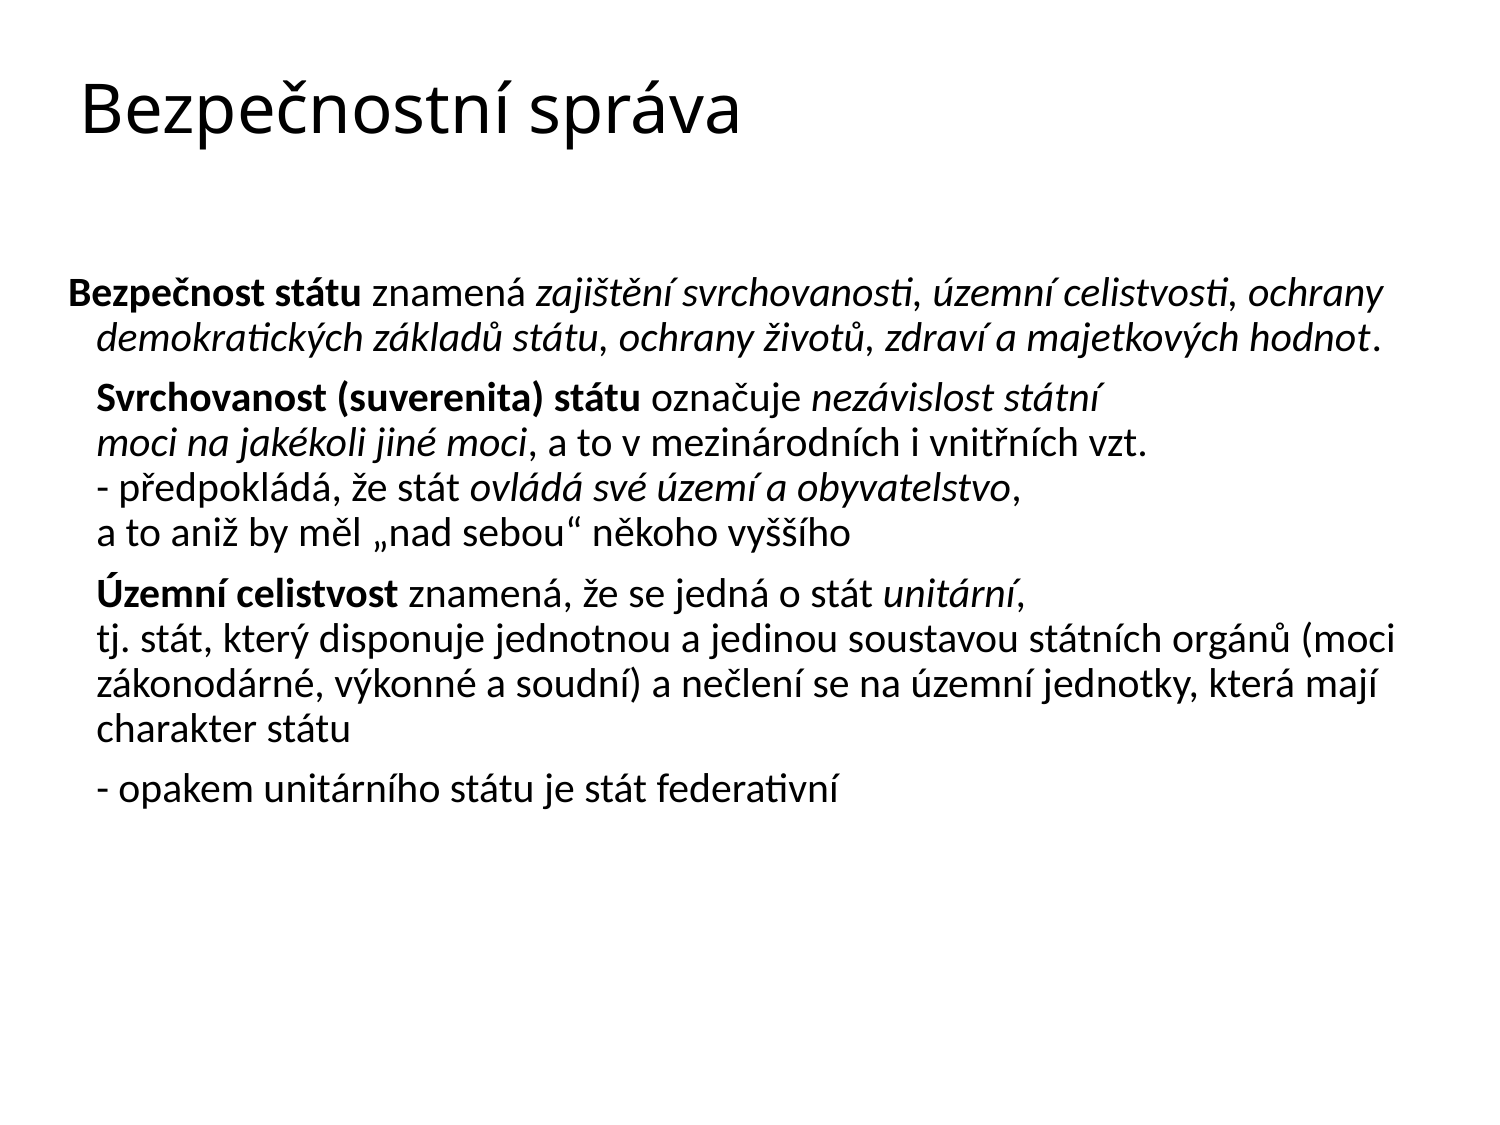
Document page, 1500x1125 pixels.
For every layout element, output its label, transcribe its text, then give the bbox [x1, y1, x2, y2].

list Bezpečnost státu znamená zajištění svrchovanosti, územní celistvosti, ochrany demokratických základů státu, ochrany životů, zdraví a majetkových hodnot. Svrchovanost (suverenita) státu označuje nezávislost státní moci na jakékoli jiné moci, a to v mezinárodních i vnitřních vzt. - předpokládá, že stát ovládá své území a obyvatelstvo, a to aniž by měl „nad sebou“ někoho vyššího Územní celistvost znamená, že se jedná o stát unitární, tj. stát, který disponuje jednotnou a jedinou soustavou státních orgánů (moci zákonodárné, výkonné a soudní) a nečlení se na územní jednotky, která mají charakter státu - opakem unitárního státu je stát federativní [53, 262, 1425, 1000]
title Bezpečnostní správa [64, 31, 1415, 192]
